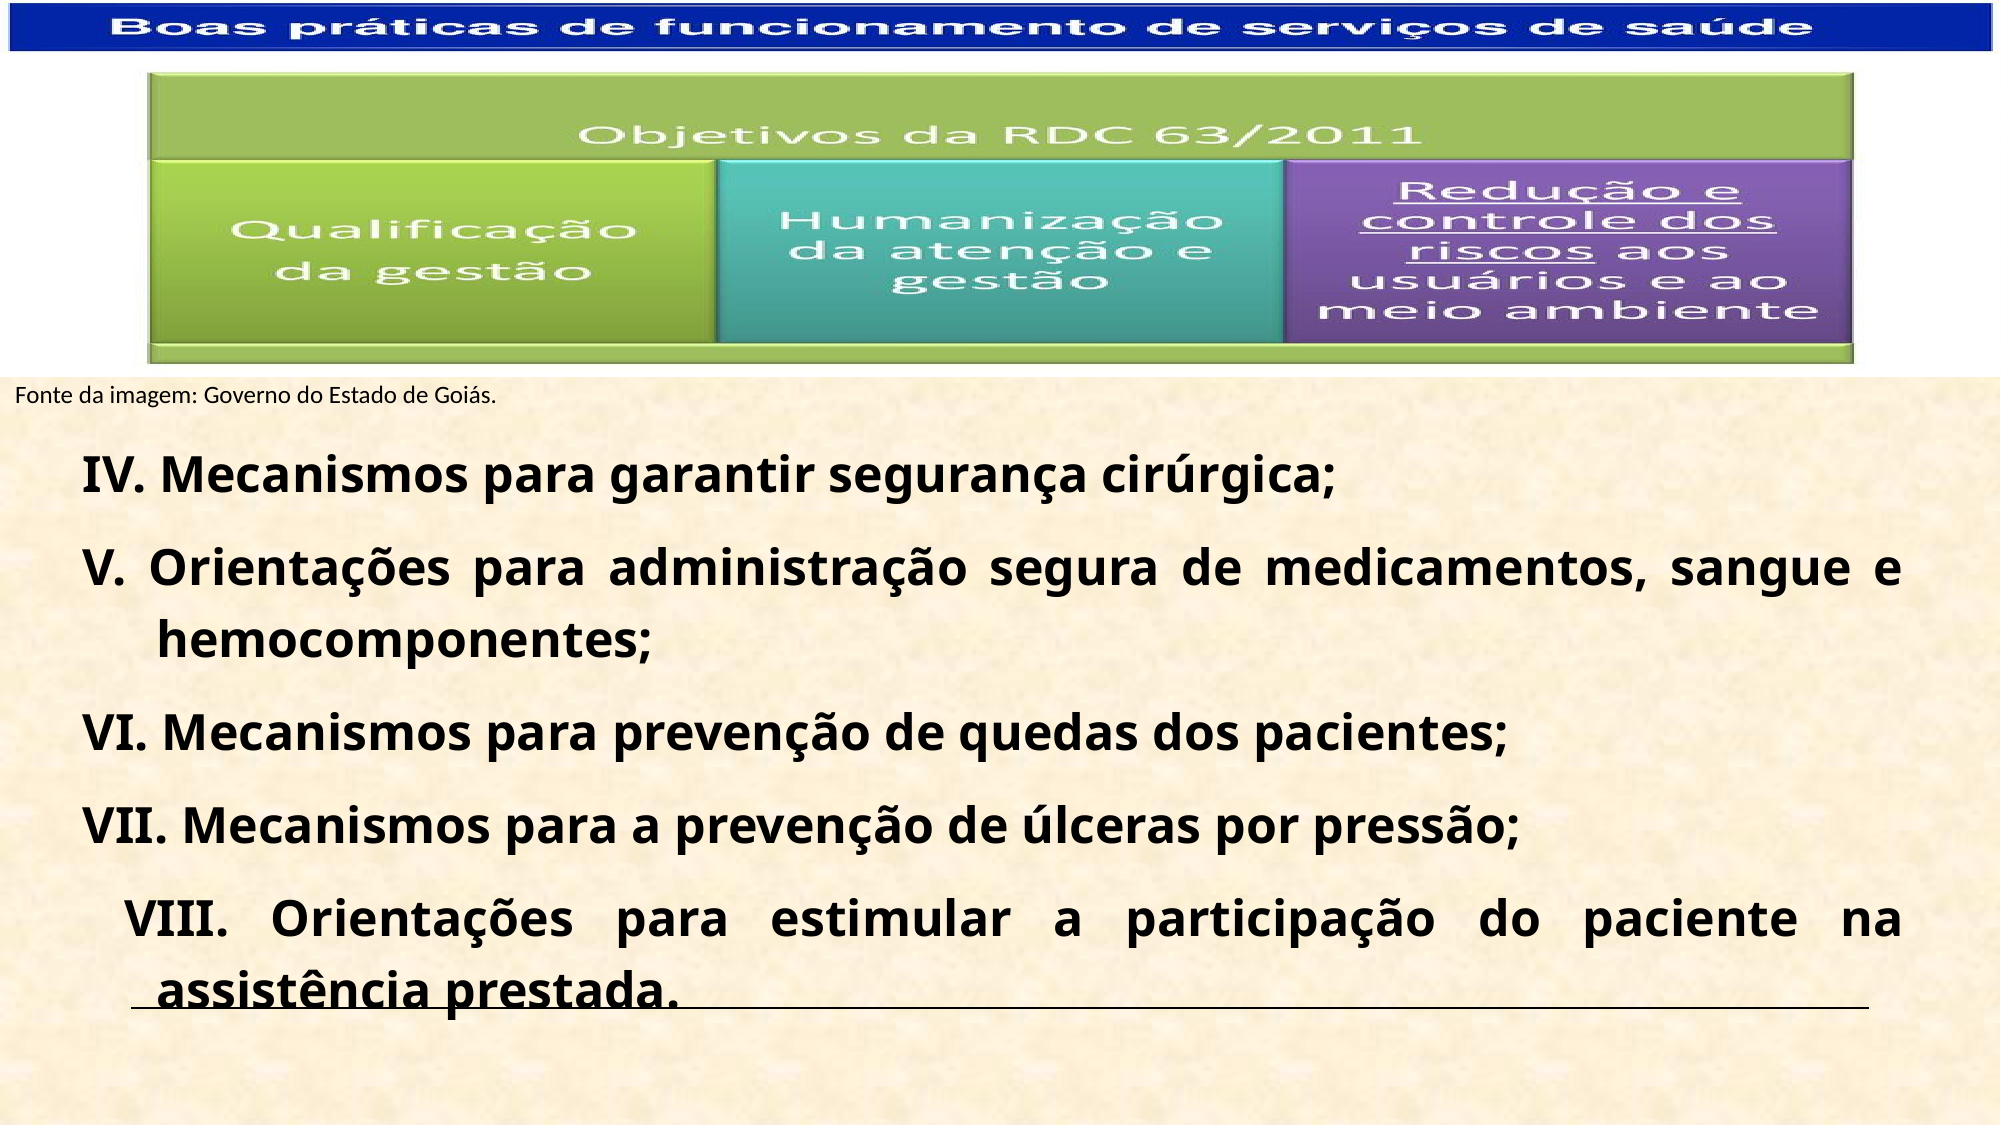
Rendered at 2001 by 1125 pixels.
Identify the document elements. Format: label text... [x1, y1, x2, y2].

picture [0, 0, 2001, 1125]
text_box Fonte da imagem: Governo do Estado de Goiás. [0, 386, 1000, 416]
list IV. Mecanismos para garantir segurança cirúrgica; V. Orientações para administração segura de medicamentos, sangue e hemocomponentes; VI. Mecanismos para prevenção de quedas dos pacientes; VII. Mecanismos para a prevenção de úlceras por pressão; VIII. Orientações para estimular a participação do paciente na assistência prestada. [53, 423, 1920, 1043]
